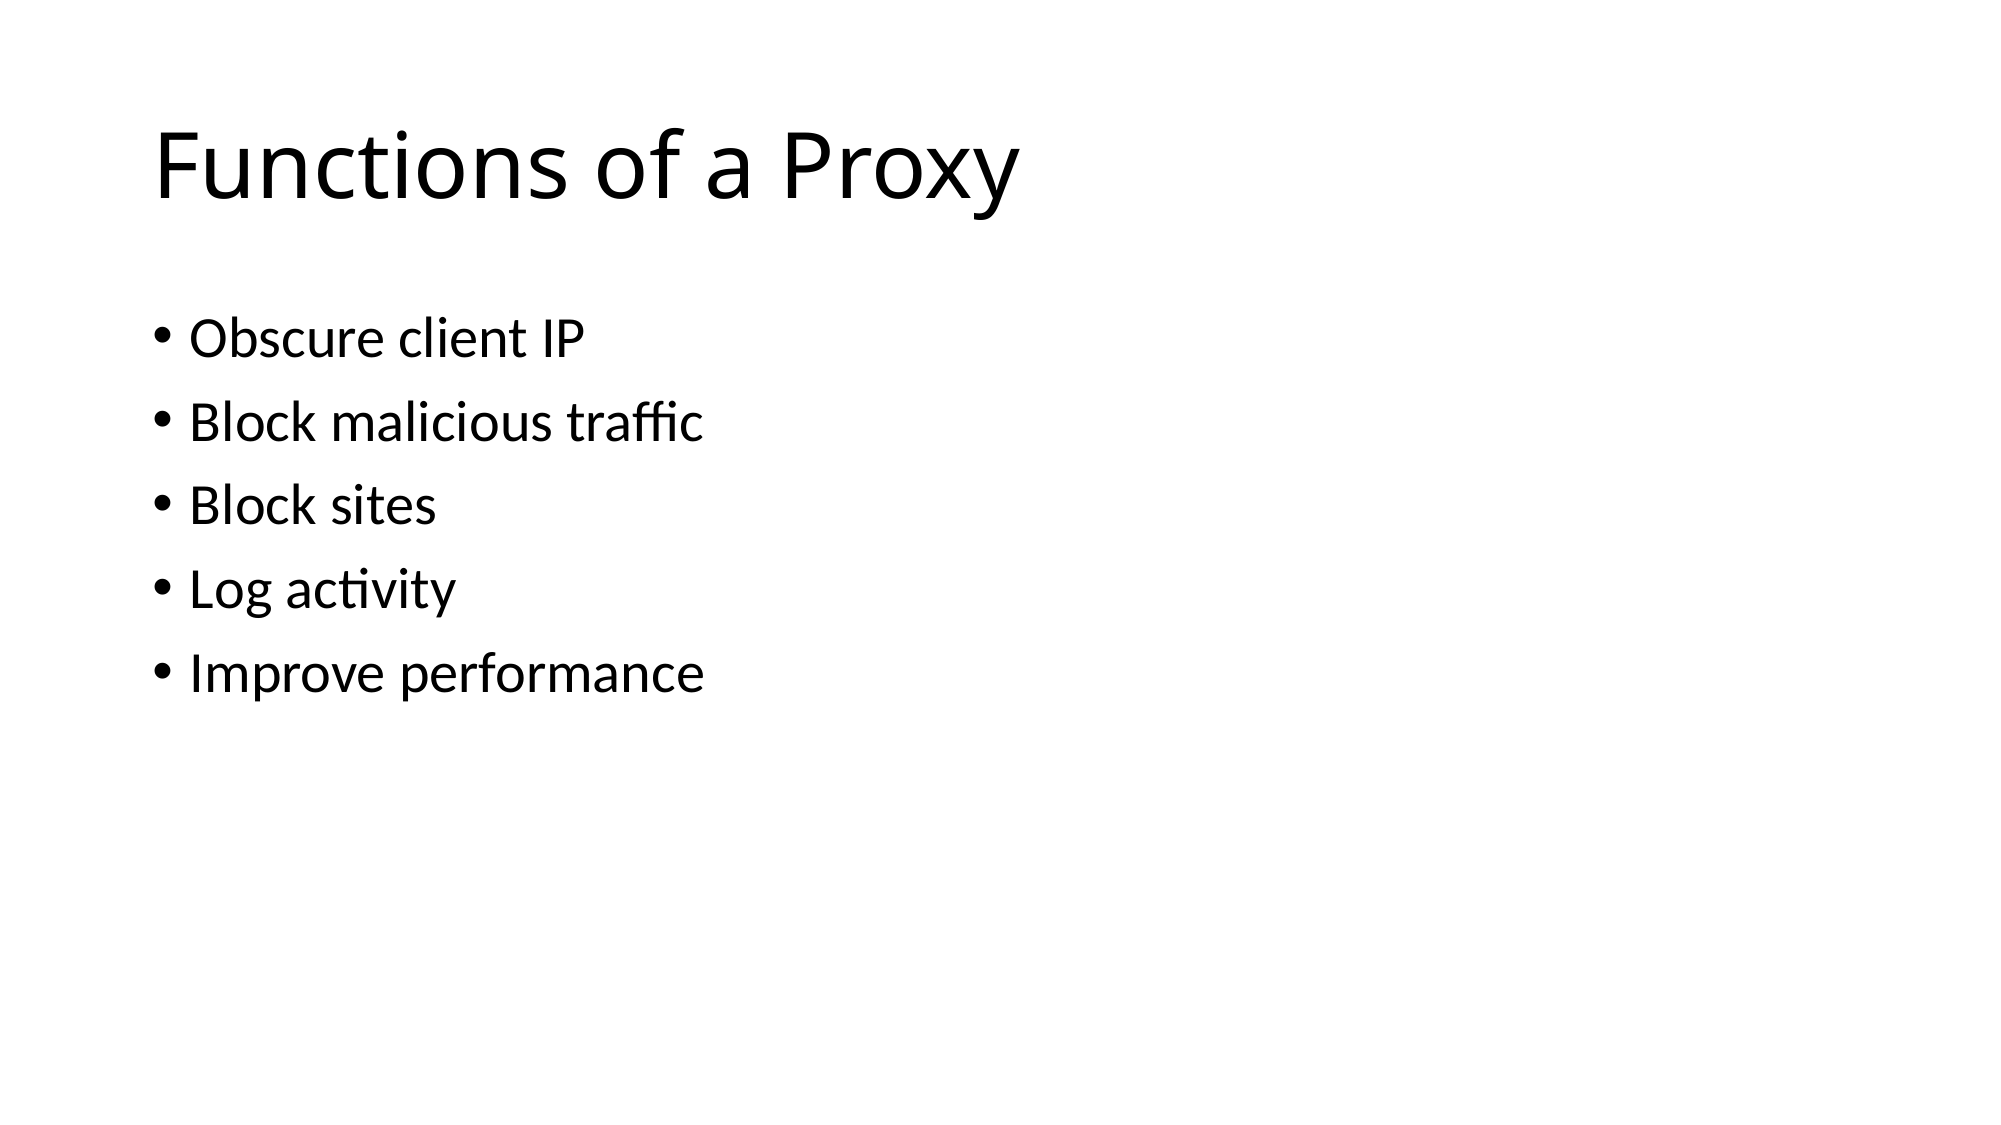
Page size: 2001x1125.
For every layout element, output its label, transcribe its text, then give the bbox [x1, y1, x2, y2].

title Functions of a Proxy [137, 59, 1863, 278]
list Obscure client IP Block malicious traffic Block sites Log activity Improve performance [137, 299, 1863, 1014]
